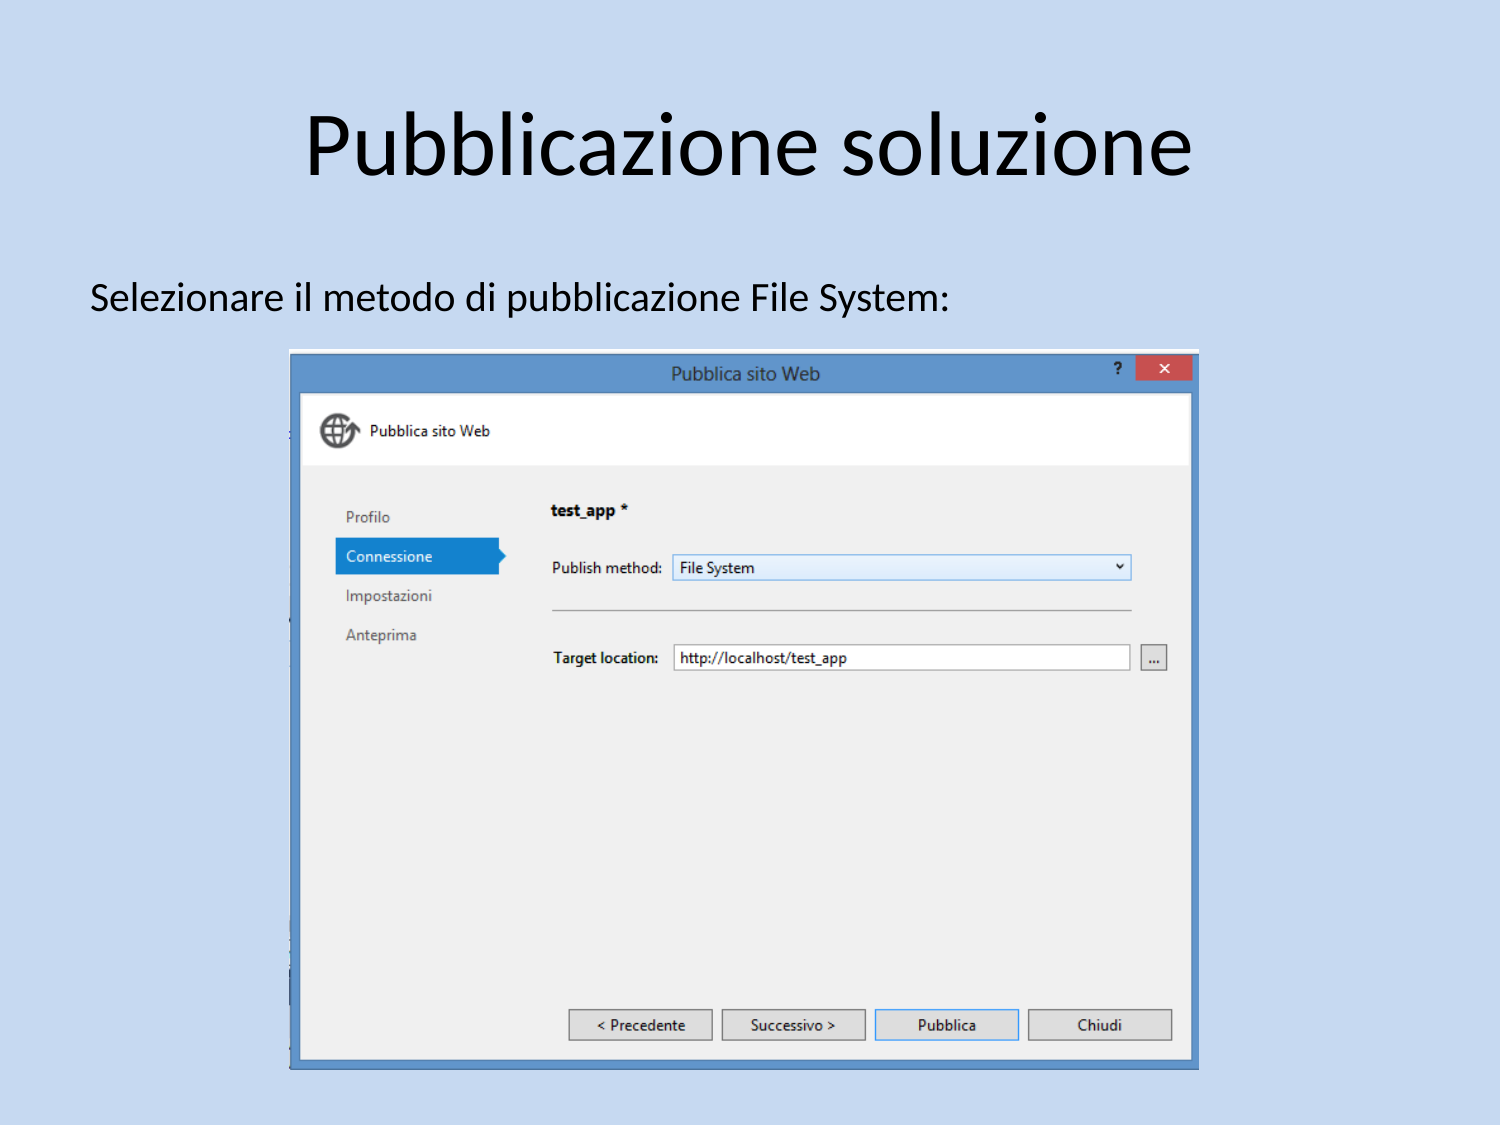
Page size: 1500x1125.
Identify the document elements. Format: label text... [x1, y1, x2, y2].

list Selezionare il metodo di pubblicazione File System: [75, 262, 1425, 1125]
title Pubblicazione soluzione [75, 45, 1425, 233]
picture [288, 349, 1200, 1070]
